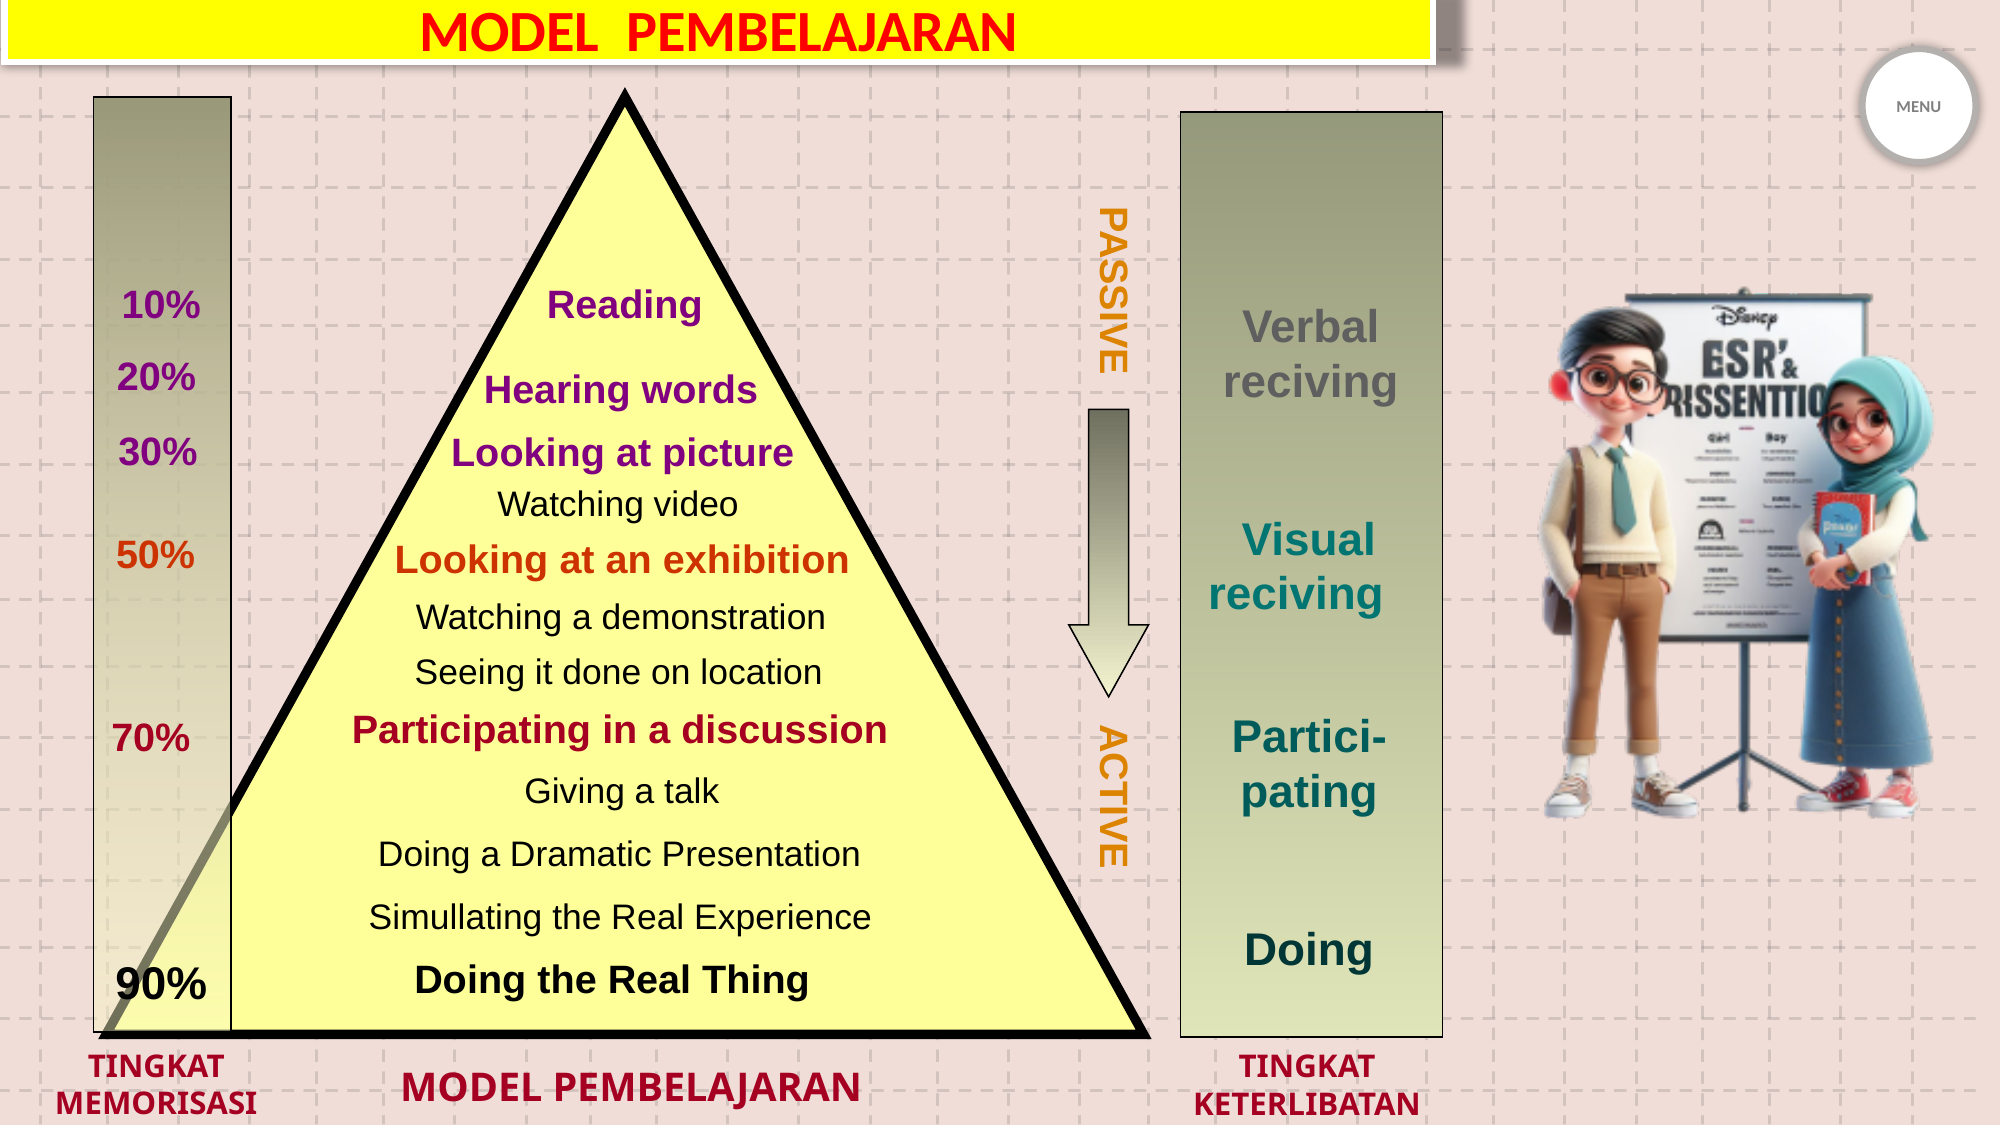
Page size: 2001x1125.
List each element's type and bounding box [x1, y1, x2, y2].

text_box [1180, 112, 1443, 1038]
picture [0, 0, 2000, 1125]
text_box [1068, 184, 1149, 910]
text_box [195, 474, 1046, 944]
